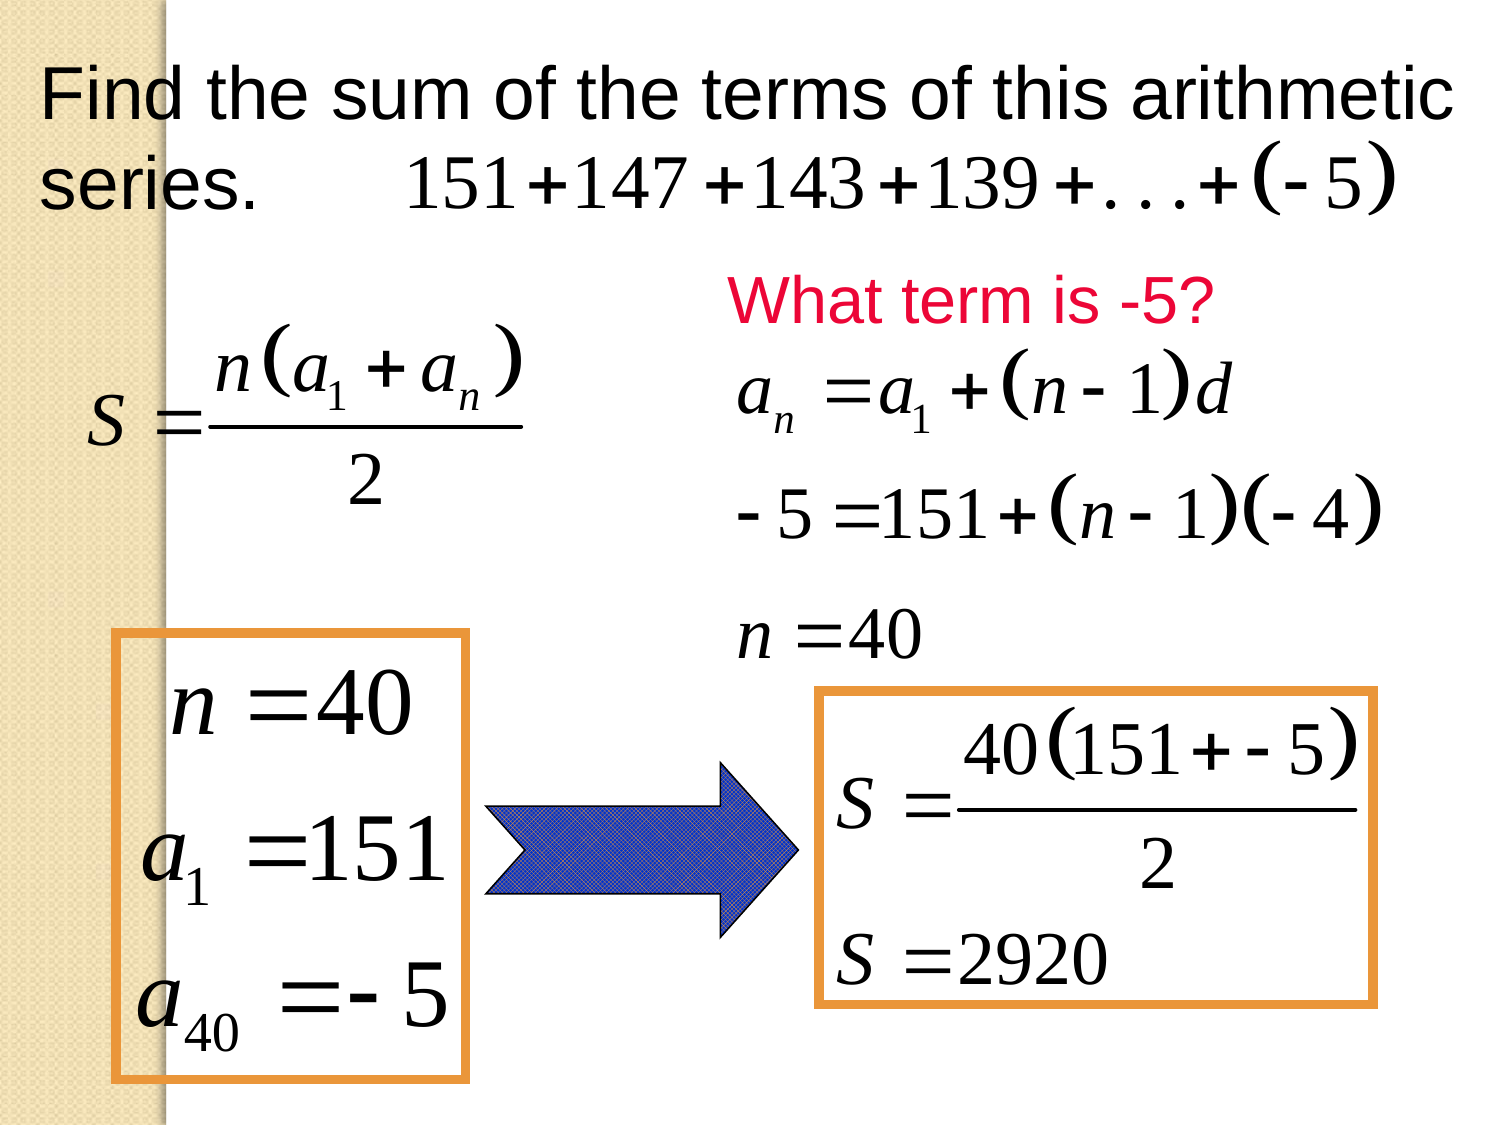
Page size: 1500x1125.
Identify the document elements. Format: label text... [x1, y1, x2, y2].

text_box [823, 695, 1369, 1001]
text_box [120, 637, 462, 1076]
text_box Find the sum of the terms of this arithmetic series. [24, 37, 1475, 233]
text_box [485, 762, 799, 938]
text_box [74, 312, 538, 522]
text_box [399, 124, 1404, 254]
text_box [724, 334, 1388, 676]
picture [0, 0, 166, 1125]
text_box What term is -5? [712, 265, 1400, 345]
